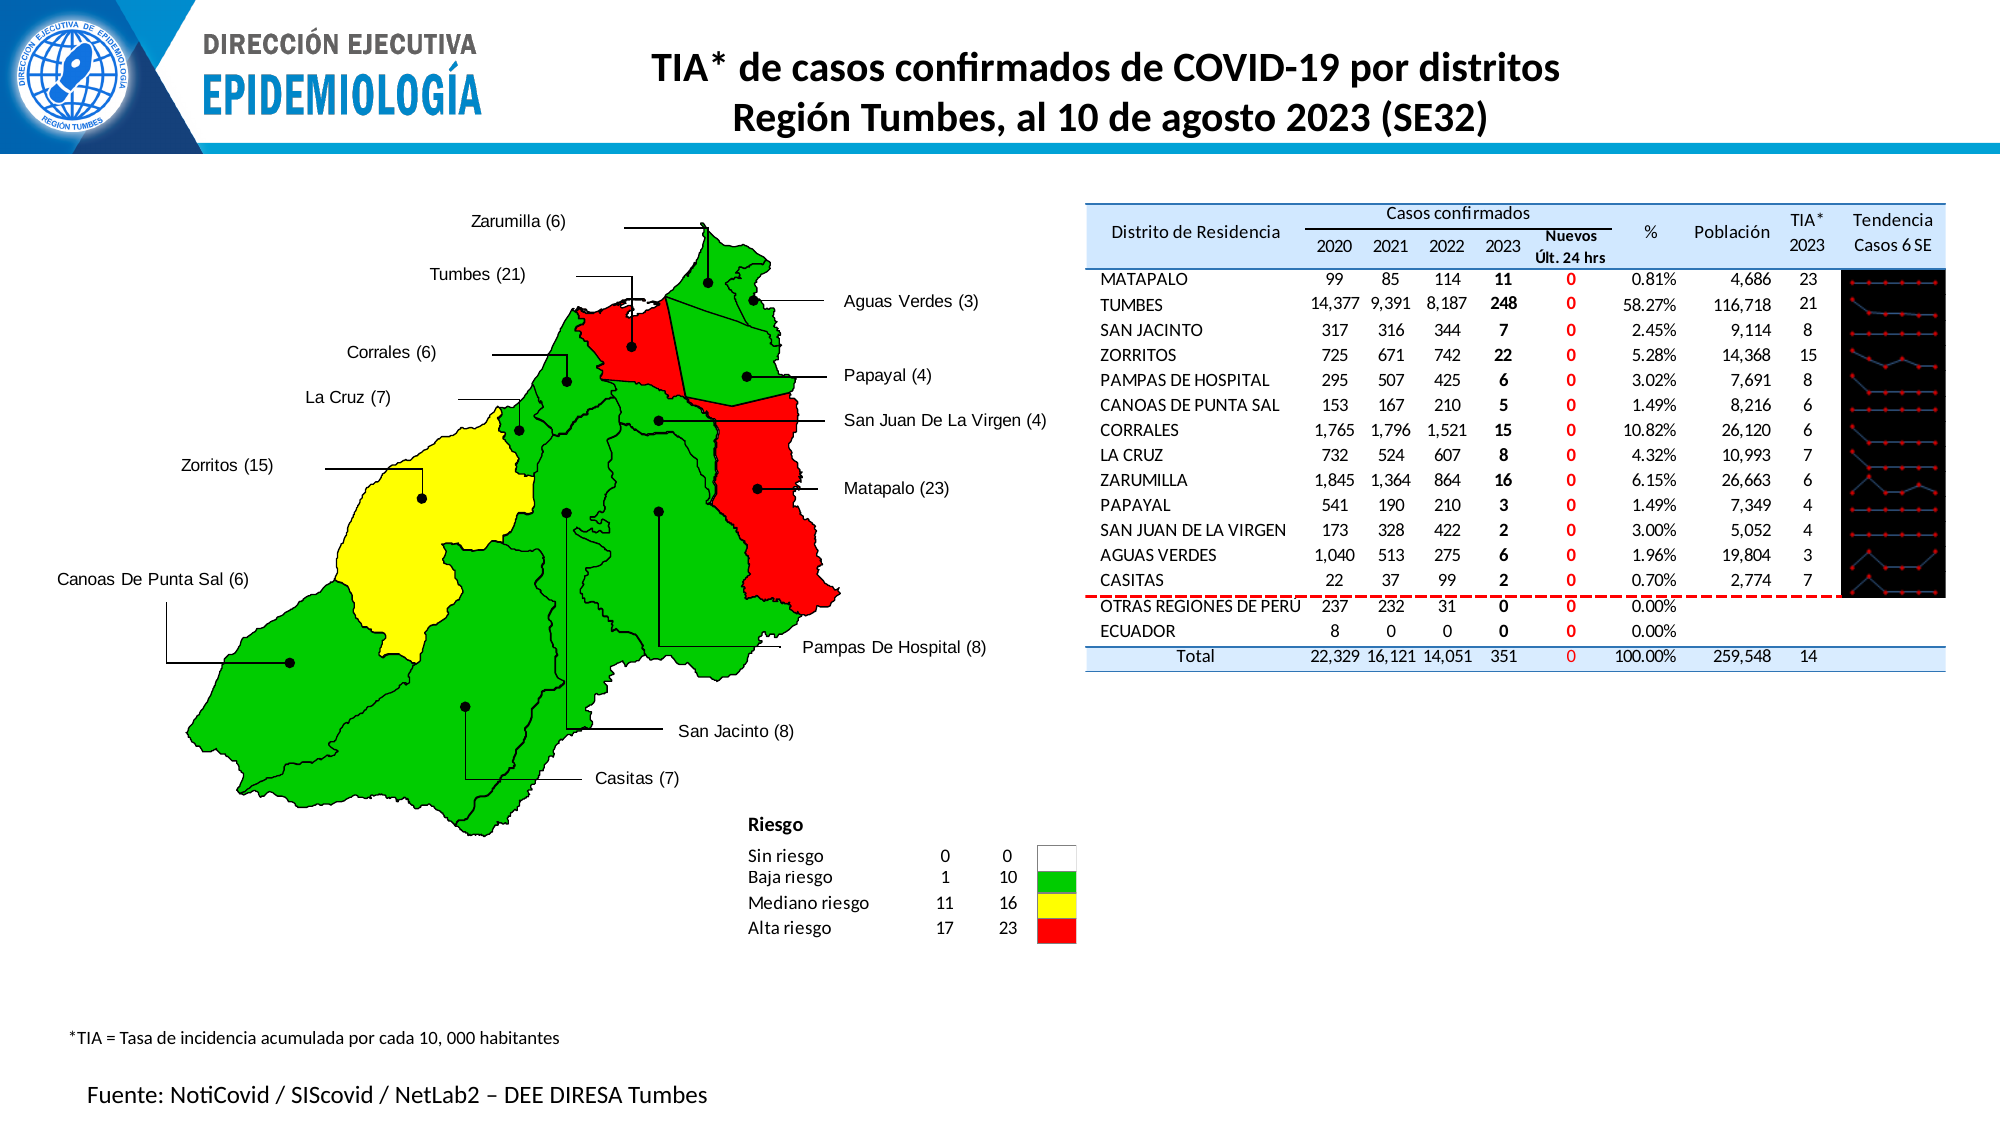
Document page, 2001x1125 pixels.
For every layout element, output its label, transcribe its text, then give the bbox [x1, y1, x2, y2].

text_box [0, 142, 2000, 155]
picture [1085, 203, 1947, 673]
text_box TIA* de casos confirmados de COVID-19 por distritos Región Tumbes, al 10 de agosto 2023 (SE32) [512, 32, 1710, 148]
text_box Fuente: NotiCovid / SIScovid / NetLab2 – DEE DIRESA Tumbes [72, 1071, 1228, 1116]
text_box *TIA = Tasa de incidencia acumulada por cada 10, 000 habitantes [53, 1018, 602, 1057]
picture [52, 211, 1078, 945]
picture [0, 0, 512, 154]
